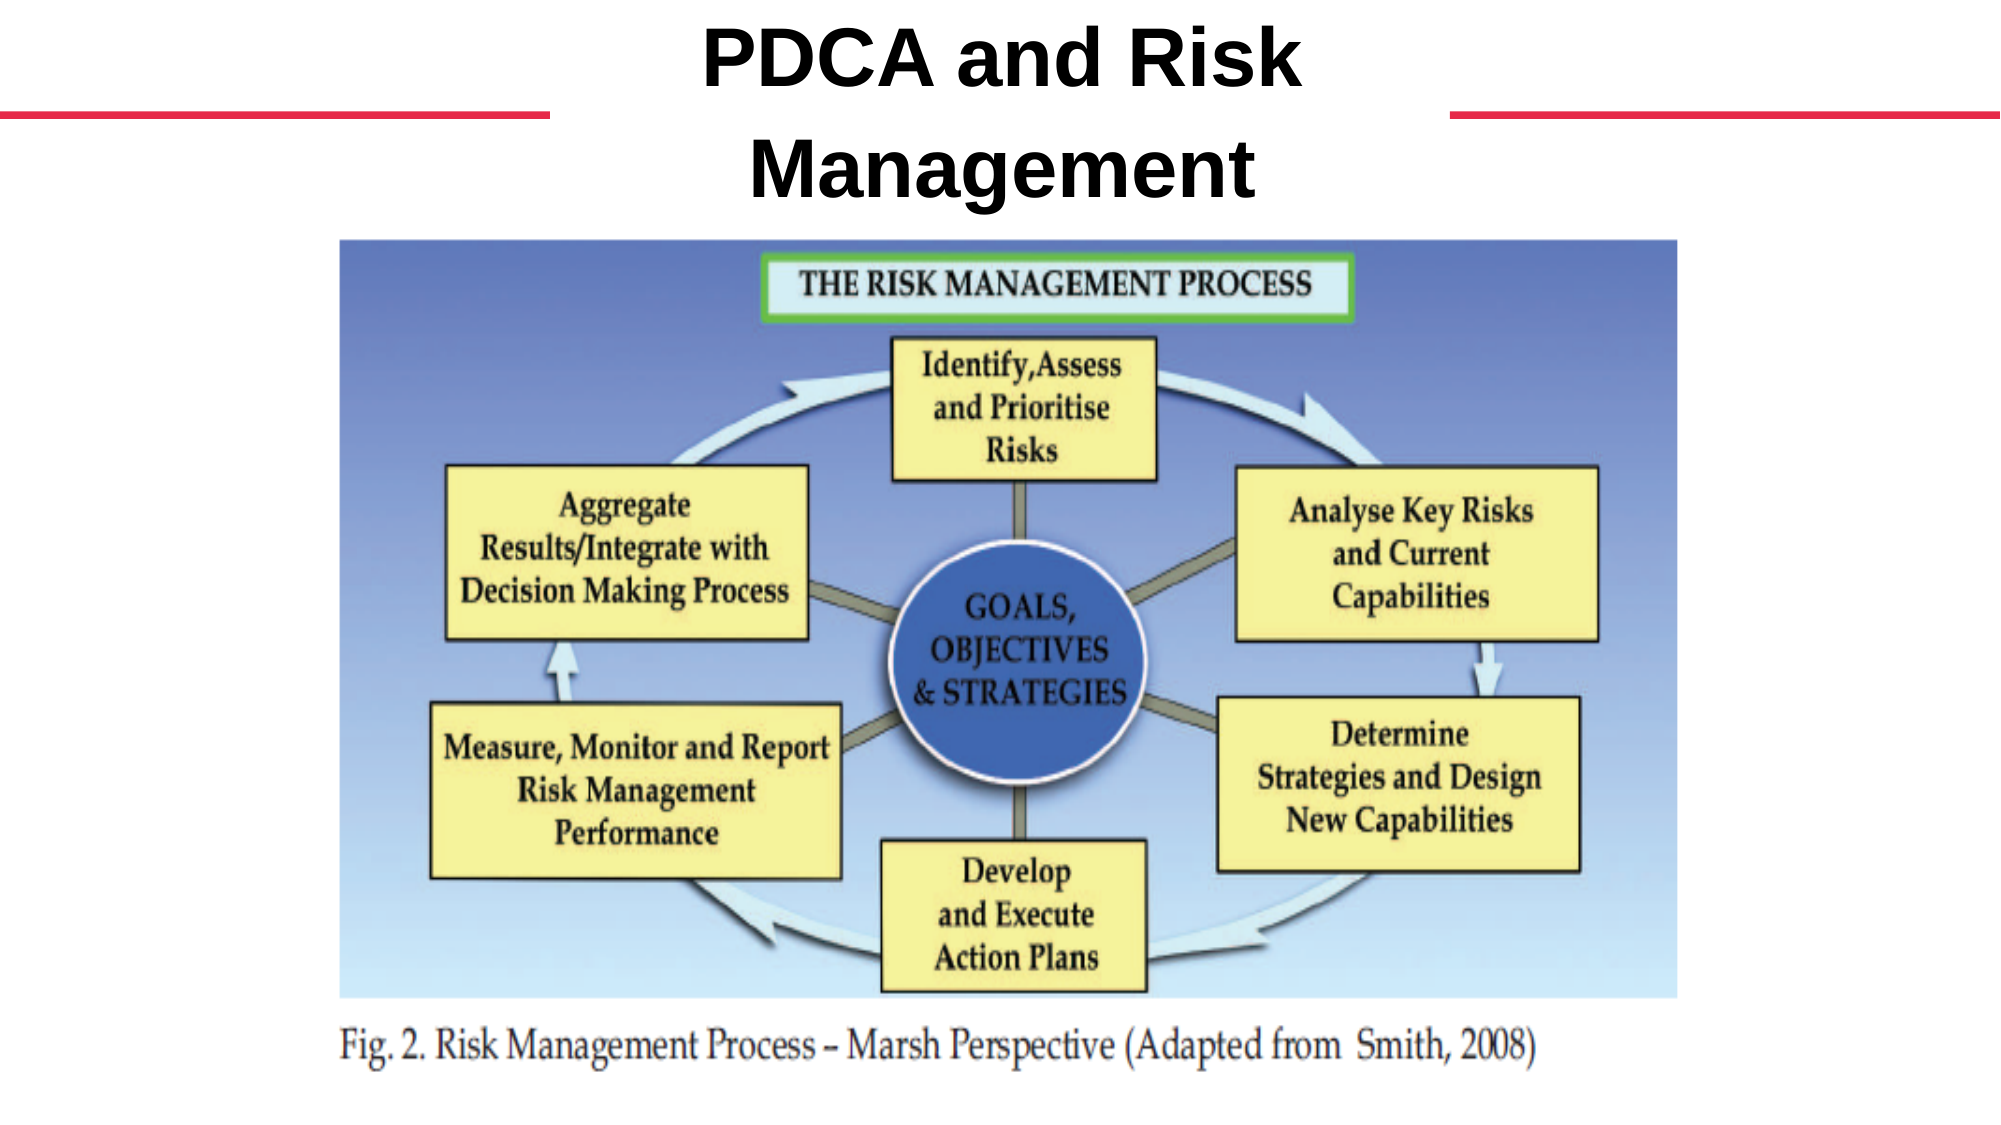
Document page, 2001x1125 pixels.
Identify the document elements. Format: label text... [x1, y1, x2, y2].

list PDCA and Risk Management [53, 6, 1952, 224]
picture [327, 224, 1678, 1075]
